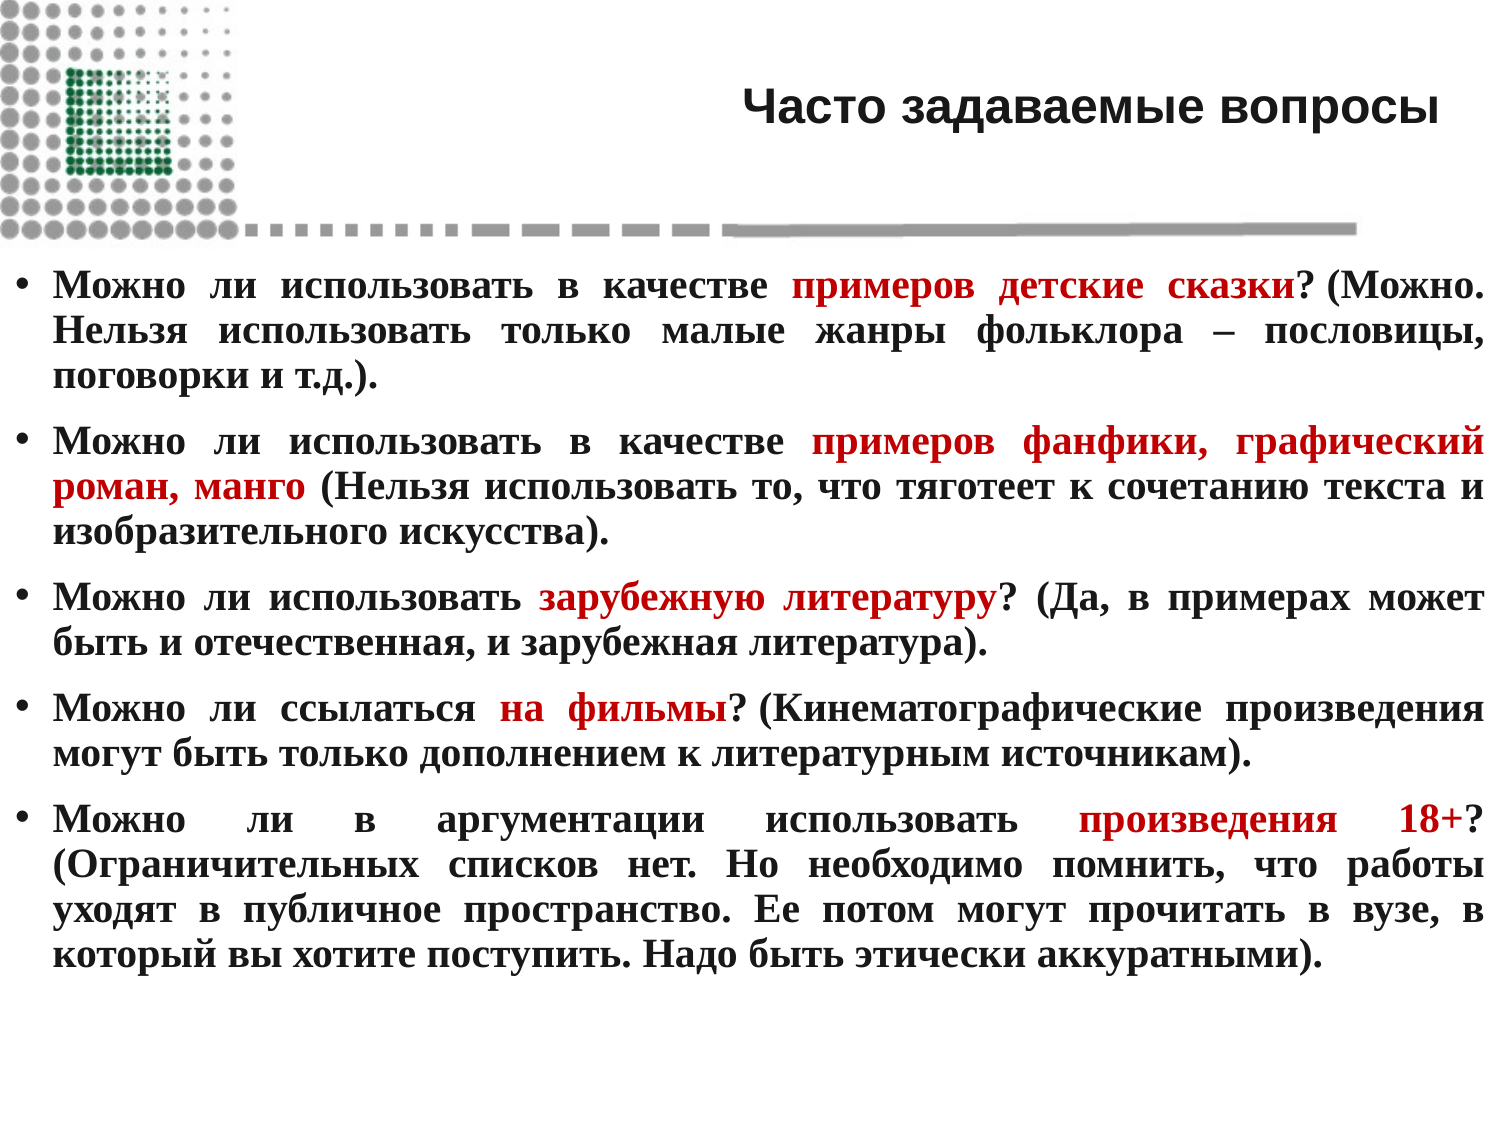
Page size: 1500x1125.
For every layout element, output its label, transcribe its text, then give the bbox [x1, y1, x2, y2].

list Можно ли использовать в качестве примеров детские сказки? (Можно. Нельзя использовать только малые жанры фольклора – пословицы, поговорки и т.д.). Можно ли использовать в качестве примеров фанфики, графический роман, манго (Нельзя использовать то, что тяготеет к сочетанию текста и изобразительного искусства). Можно ли использовать зарубежную литературу? (Да, в примерах может быть и отечественная, и зарубежная литература). Можно ли ссылаться на фильмы? (Кинематографические произведения могут быть только дополнением к литературным источникам). Можно ли в аргументации использовать произведения 18+? (Ограничительных списков нет. Но необходимо помнить, что работы уходят в публичное пространство. Ее потом могут прочитать в вузе, в который вы хотите поступить. Надо быть этически аккуратными). [0, 255, 1500, 1125]
title Часто задаваемые вопросы [279, 0, 1456, 217]
picture [0, 0, 1500, 255]
